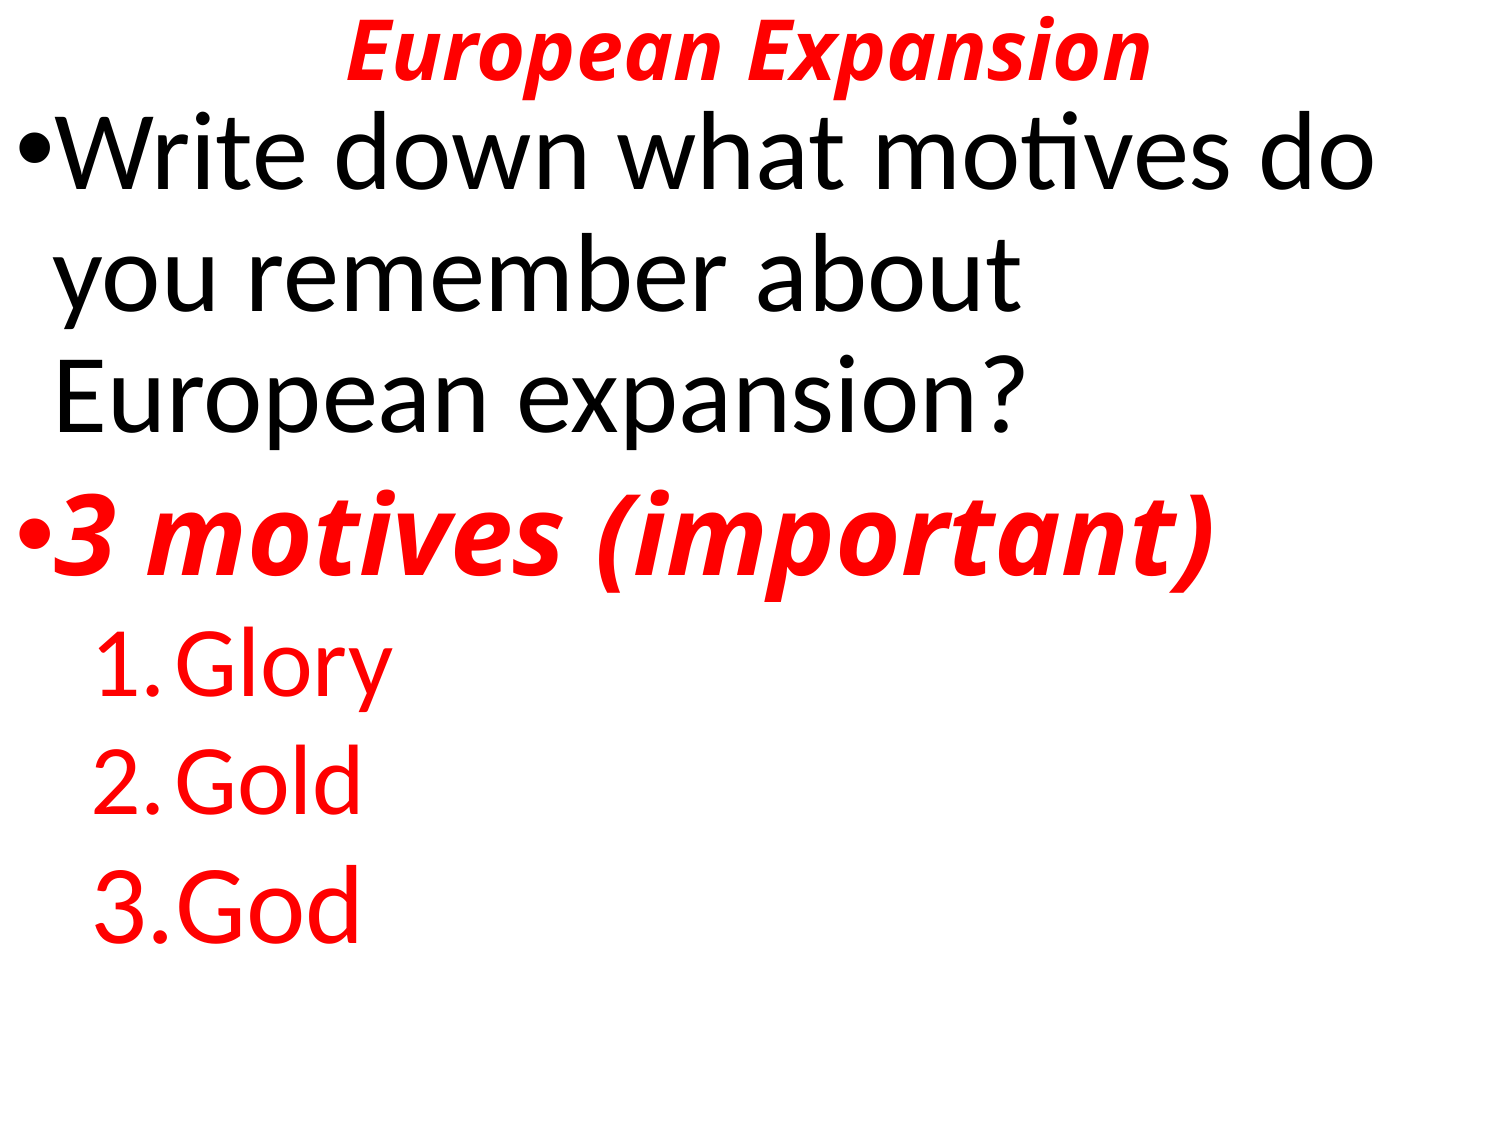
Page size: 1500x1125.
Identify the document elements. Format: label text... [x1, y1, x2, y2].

title European Expansion [0, 0, 1500, 85]
list Write down what motives do you remember about European expansion? 3 motives (important) Glory Gold God [0, 85, 1500, 1125]
